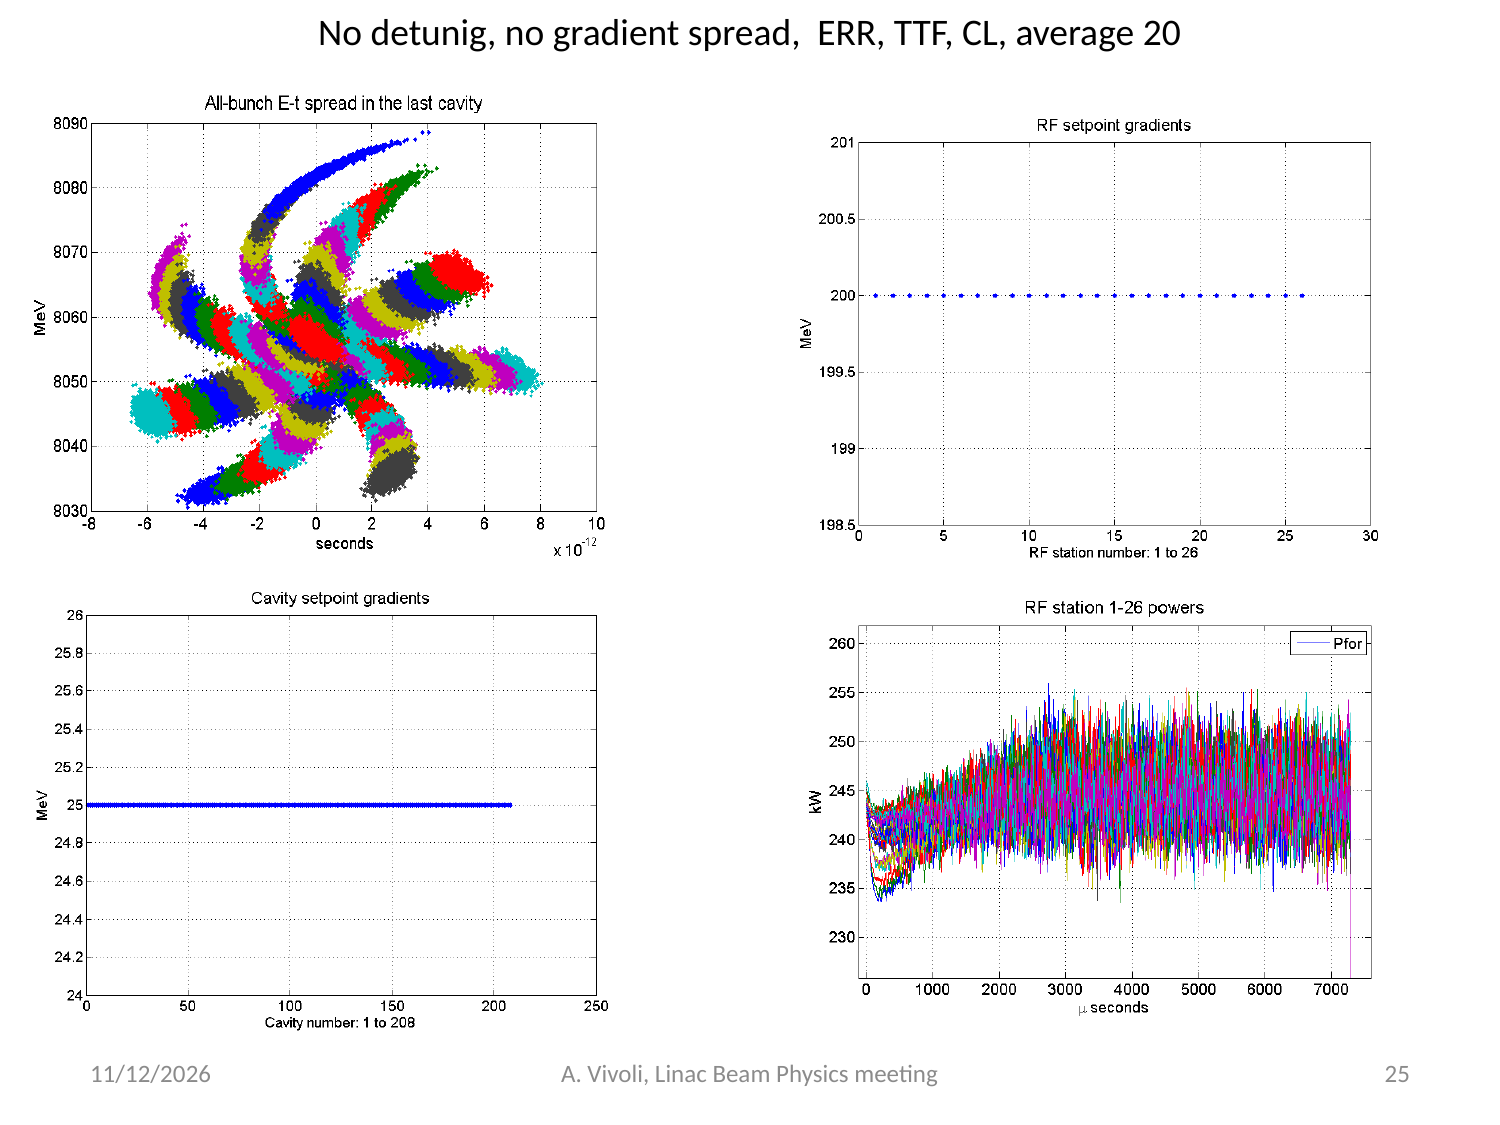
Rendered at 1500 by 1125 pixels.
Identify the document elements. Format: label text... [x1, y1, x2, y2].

slide_number 25 [1074, 1042, 1425, 1103]
picture [0, 580, 658, 1047]
picture [771, 592, 1433, 1025]
picture [771, 107, 1433, 576]
picture [5, 87, 658, 563]
text_box No detunig, no gradient spread, ERR, TTF, CL, average 20 [0, 0, 1500, 61]
footer A. Vivoli, Linac Beam Physics meeting [512, 1042, 988, 1103]
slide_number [75, 1054, 425, 1103]
